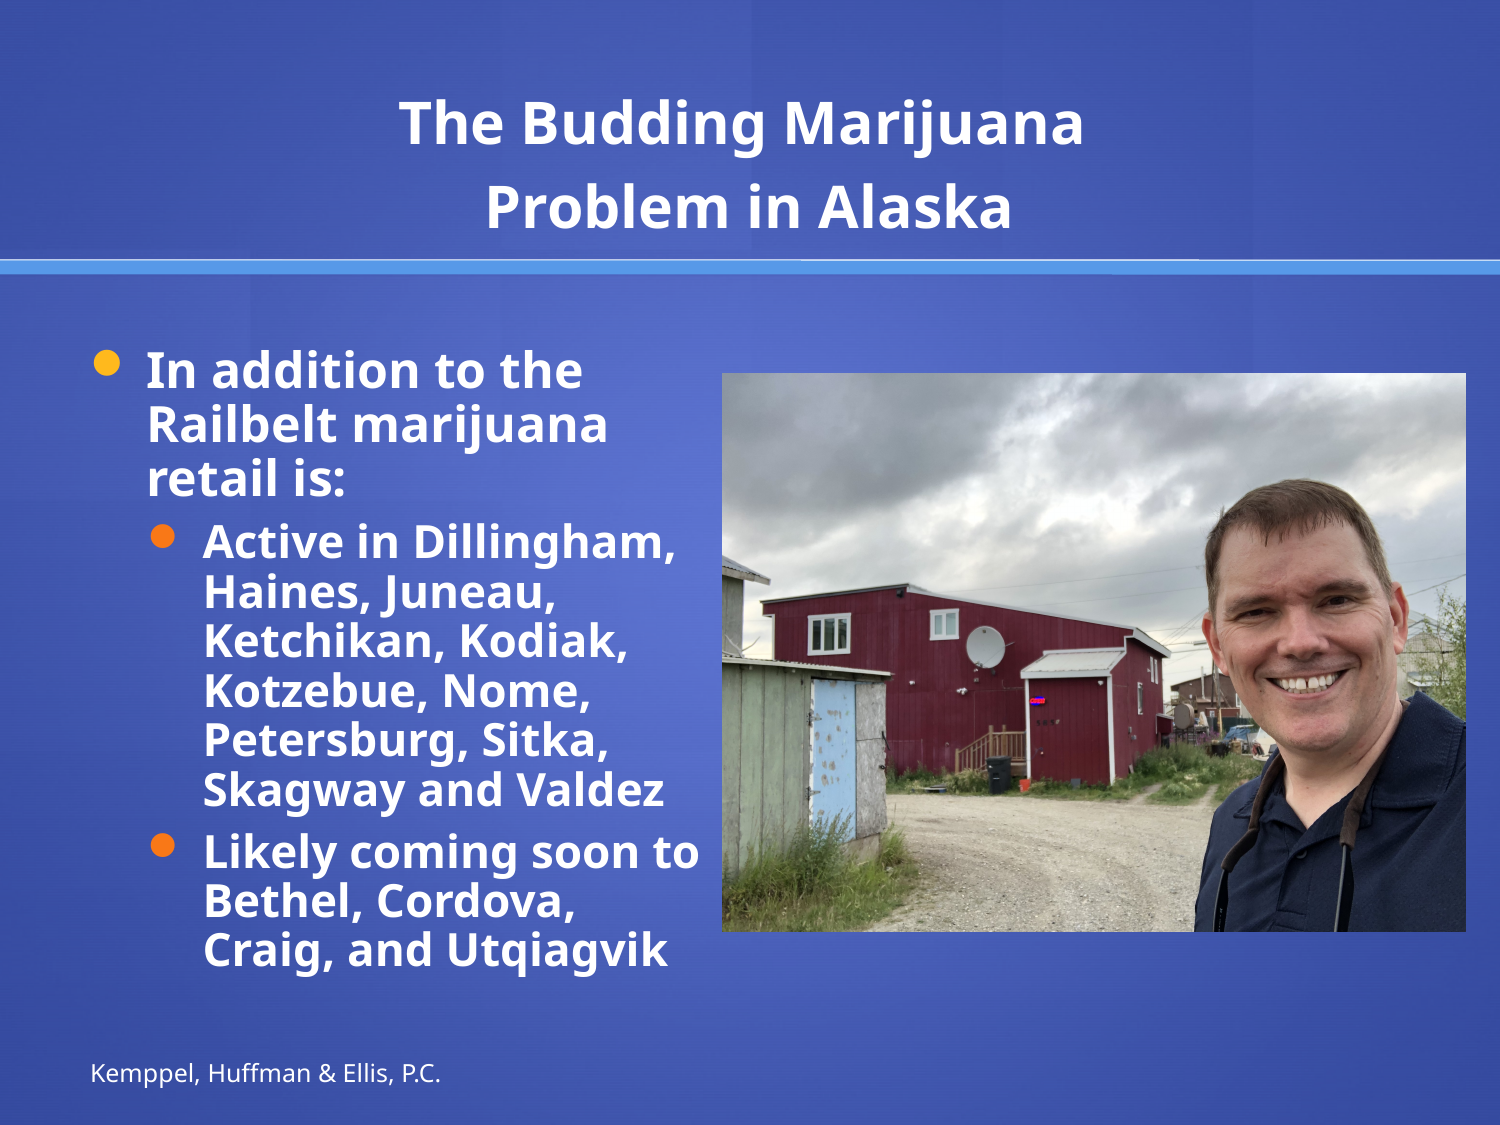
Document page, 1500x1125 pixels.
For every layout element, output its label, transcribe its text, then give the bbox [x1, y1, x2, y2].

title The Budding Marijuana Problem in Alaska [75, 62, 1425, 250]
list In addition to the Railbelt marijuana retail is: Active in Dillingham, Haines, Juneau, Ketchikan, Kodiak, Kotzebue, Nome, Petersburg, Sitka, Skagway and Valdez Likely coming soon to Bethel, Cordova, Craig, and Utqiagvik [75, 337, 723, 1043]
picture [721, 372, 1467, 933]
footer Kemppel, Huffman & Ellis, P.C. [75, 1042, 550, 1103]
